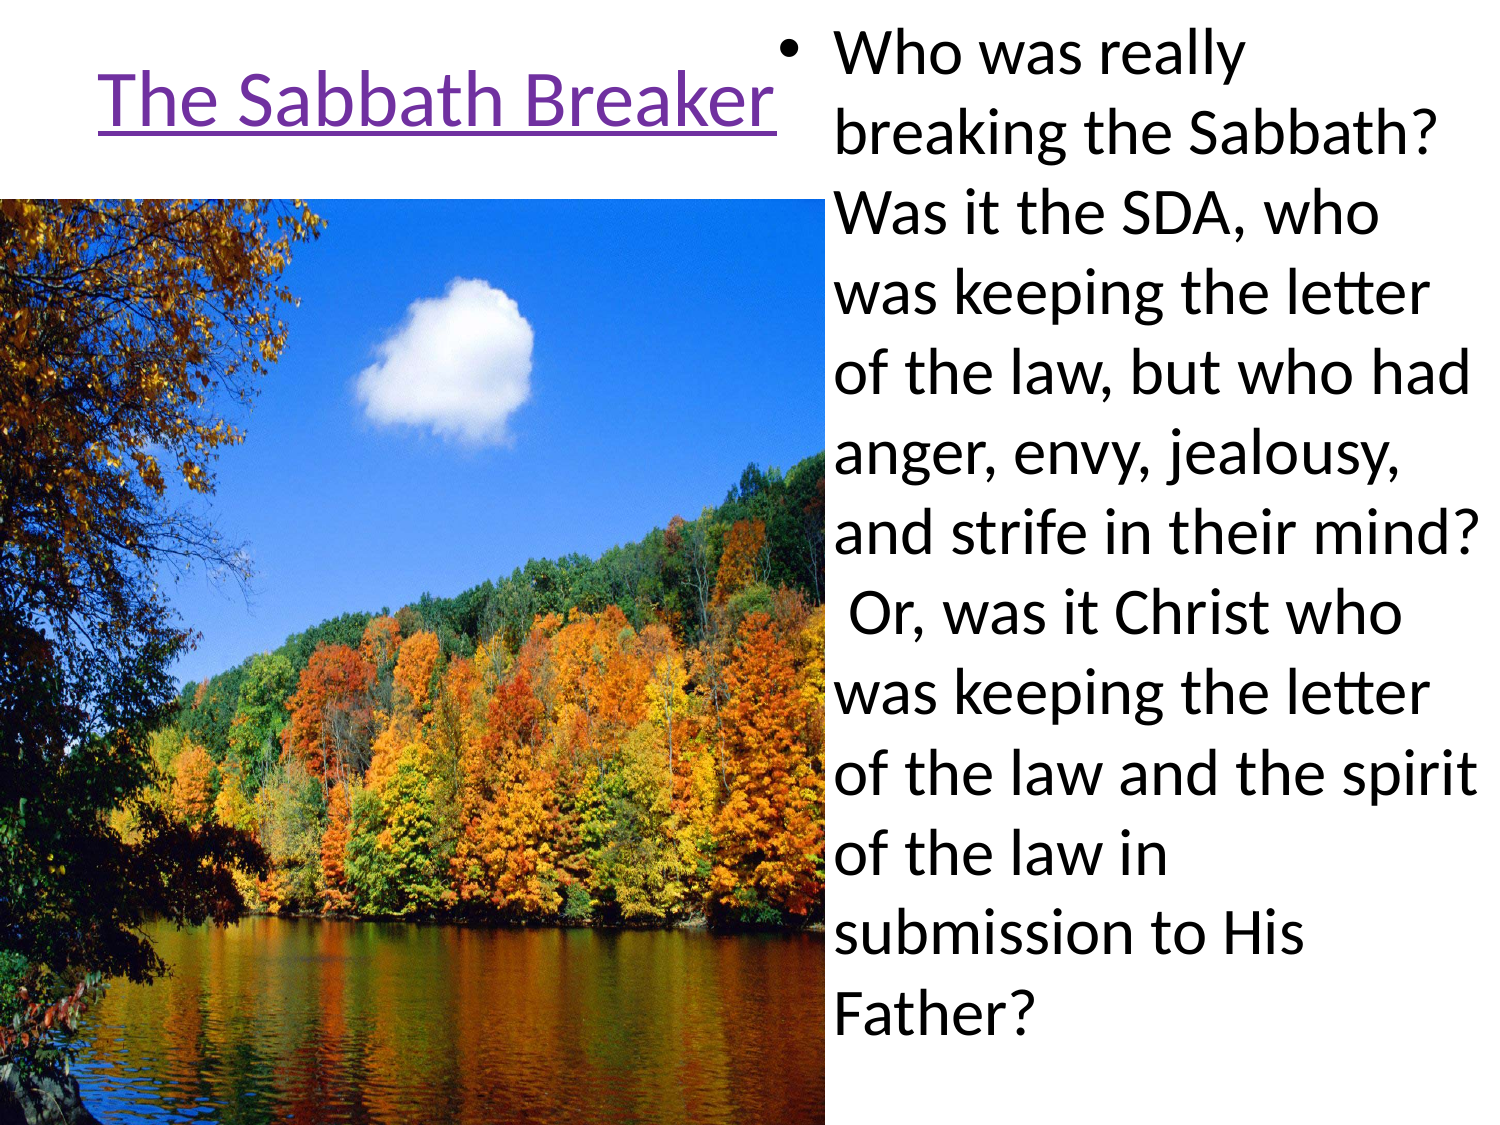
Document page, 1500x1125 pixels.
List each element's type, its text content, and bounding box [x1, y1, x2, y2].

title The Sabbath Breaker [75, 0, 762, 188]
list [0, 199, 826, 1125]
list Who was really breaking the Sabbath? Was it the SDA, who was keeping the letter of the law, but who had anger, envy, jealousy, and strife in their mind? Or, was it Christ who was keeping the letter of the law and the spirit of the law in submission to His Father? [762, 0, 1500, 1125]
